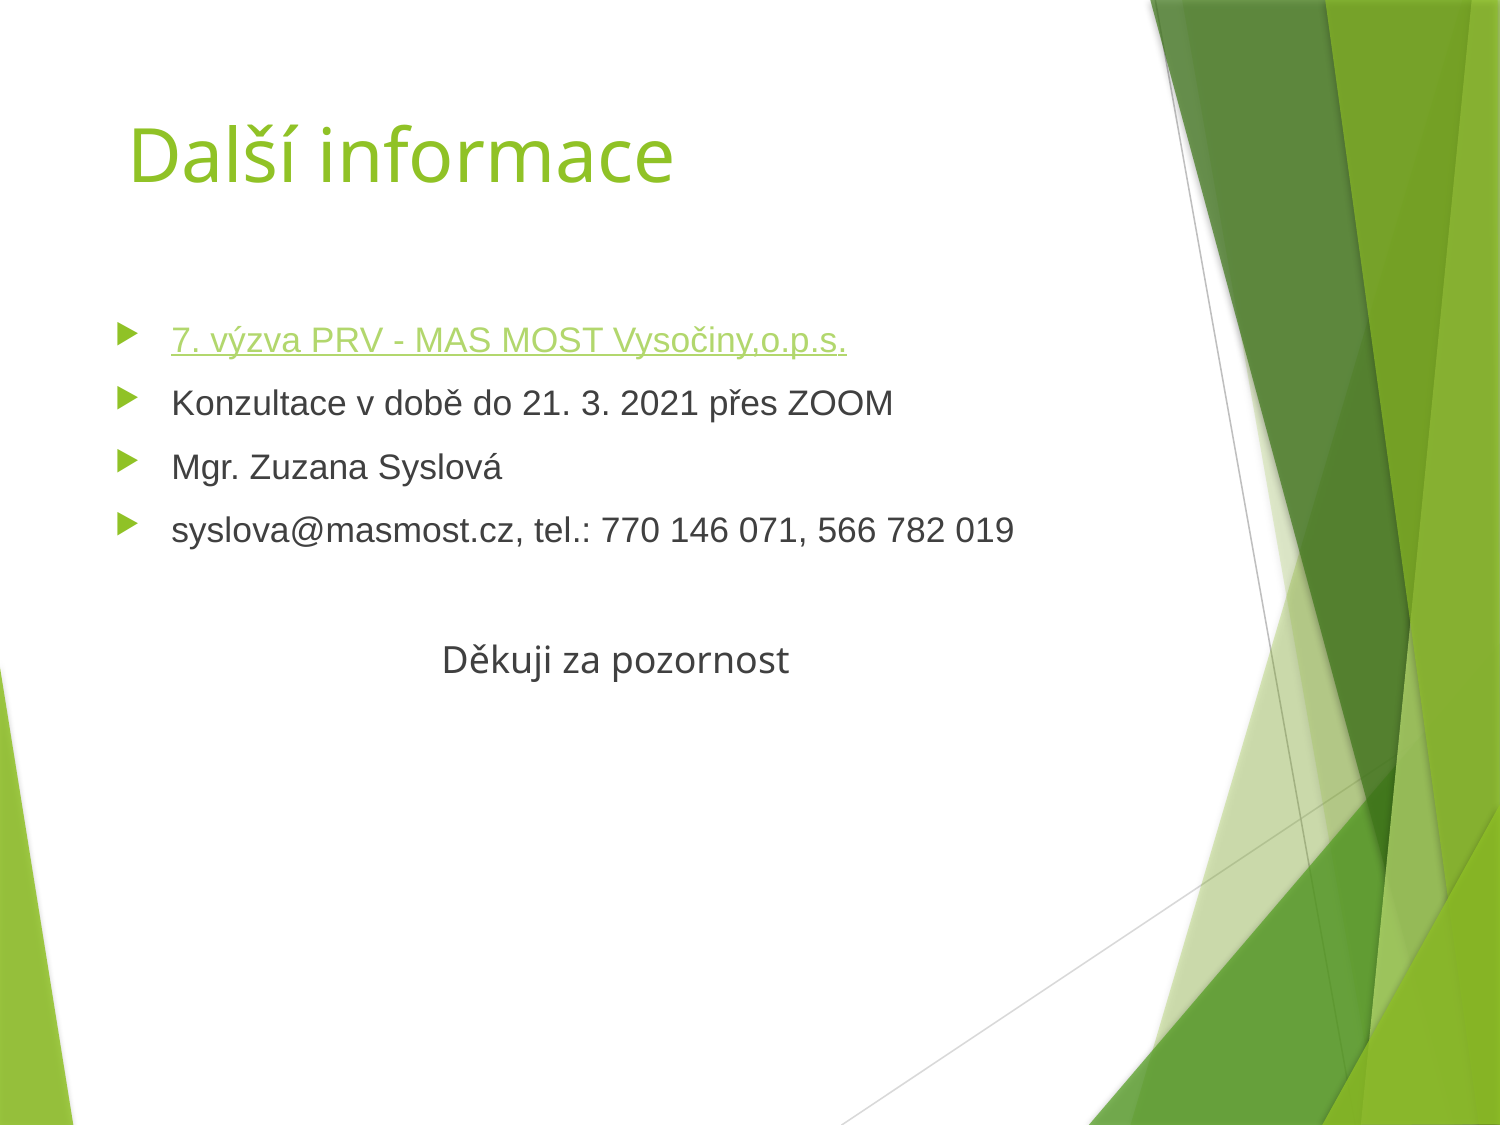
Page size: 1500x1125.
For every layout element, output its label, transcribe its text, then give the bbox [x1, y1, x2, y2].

title Další informace [112, 99, 1142, 243]
list 7. výzva PRV - MAS MOST Vysočiny,o.p.s. Konzultace v době do 21. 3. 2021 přes ZOOM Mgr. Zuzana Syslová syslova@masmost.cz, tel.: 770 146 071, 566 782 019 Děkuji za pozornost [99, 243, 1142, 881]
